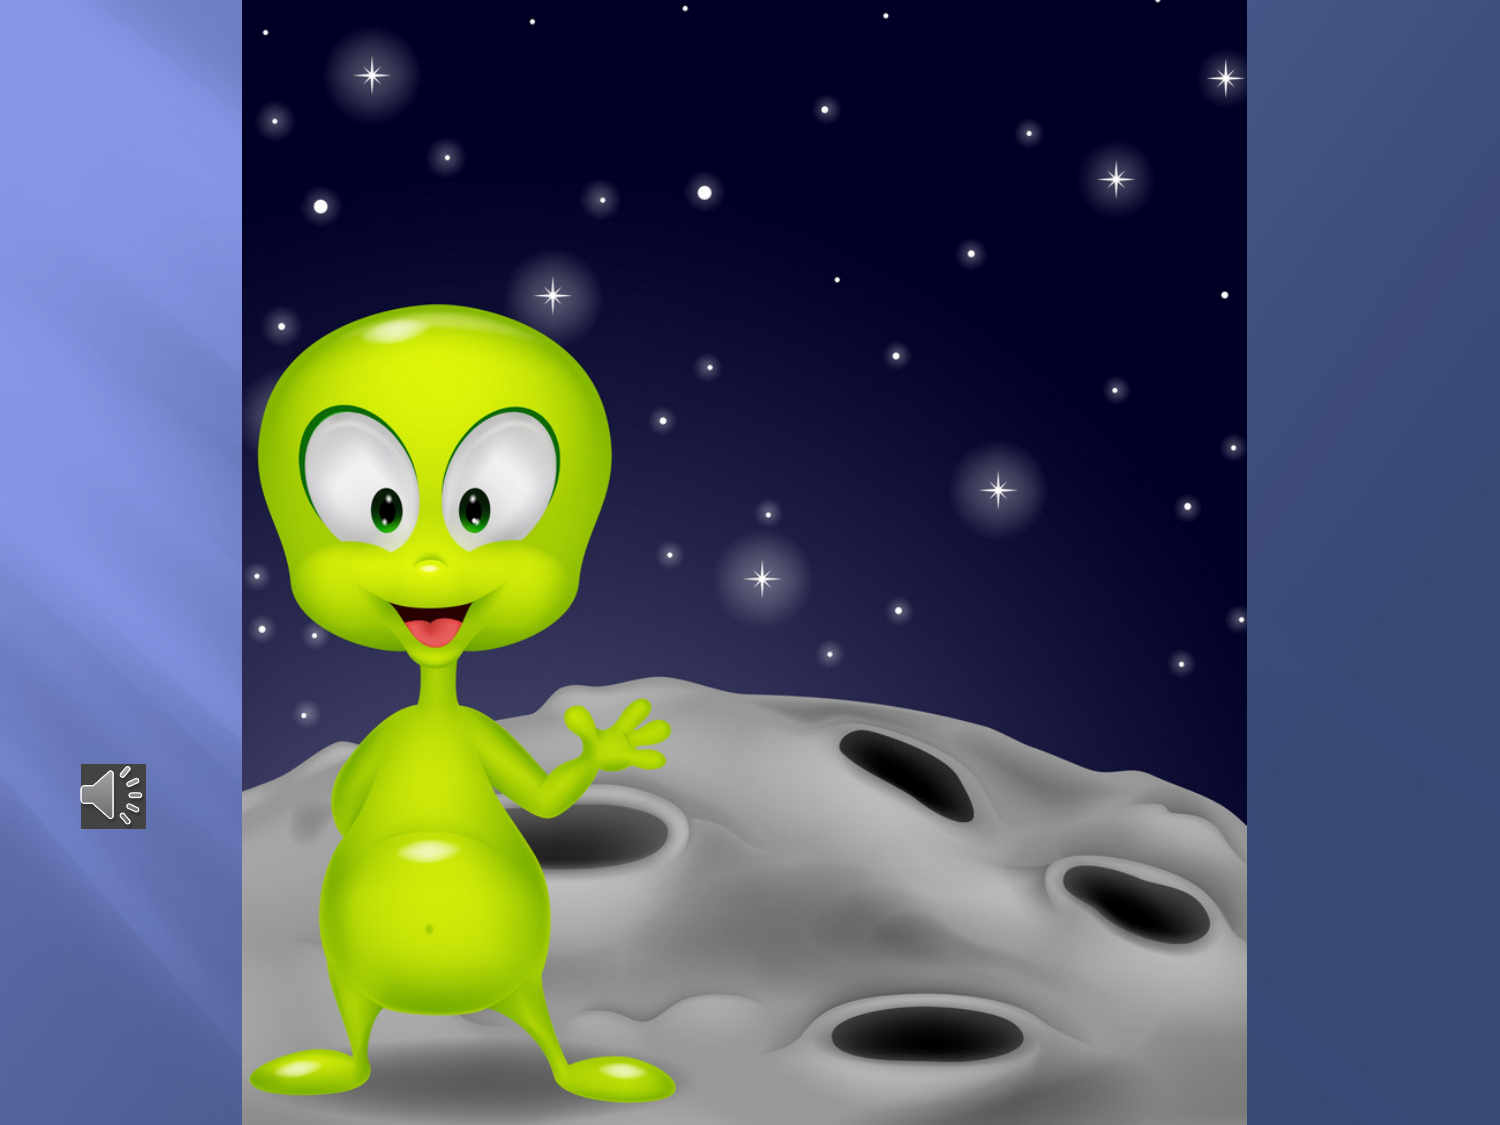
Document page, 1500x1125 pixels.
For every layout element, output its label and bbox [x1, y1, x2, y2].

picture [241, 0, 1247, 1125]
picture [79, 763, 147, 831]
